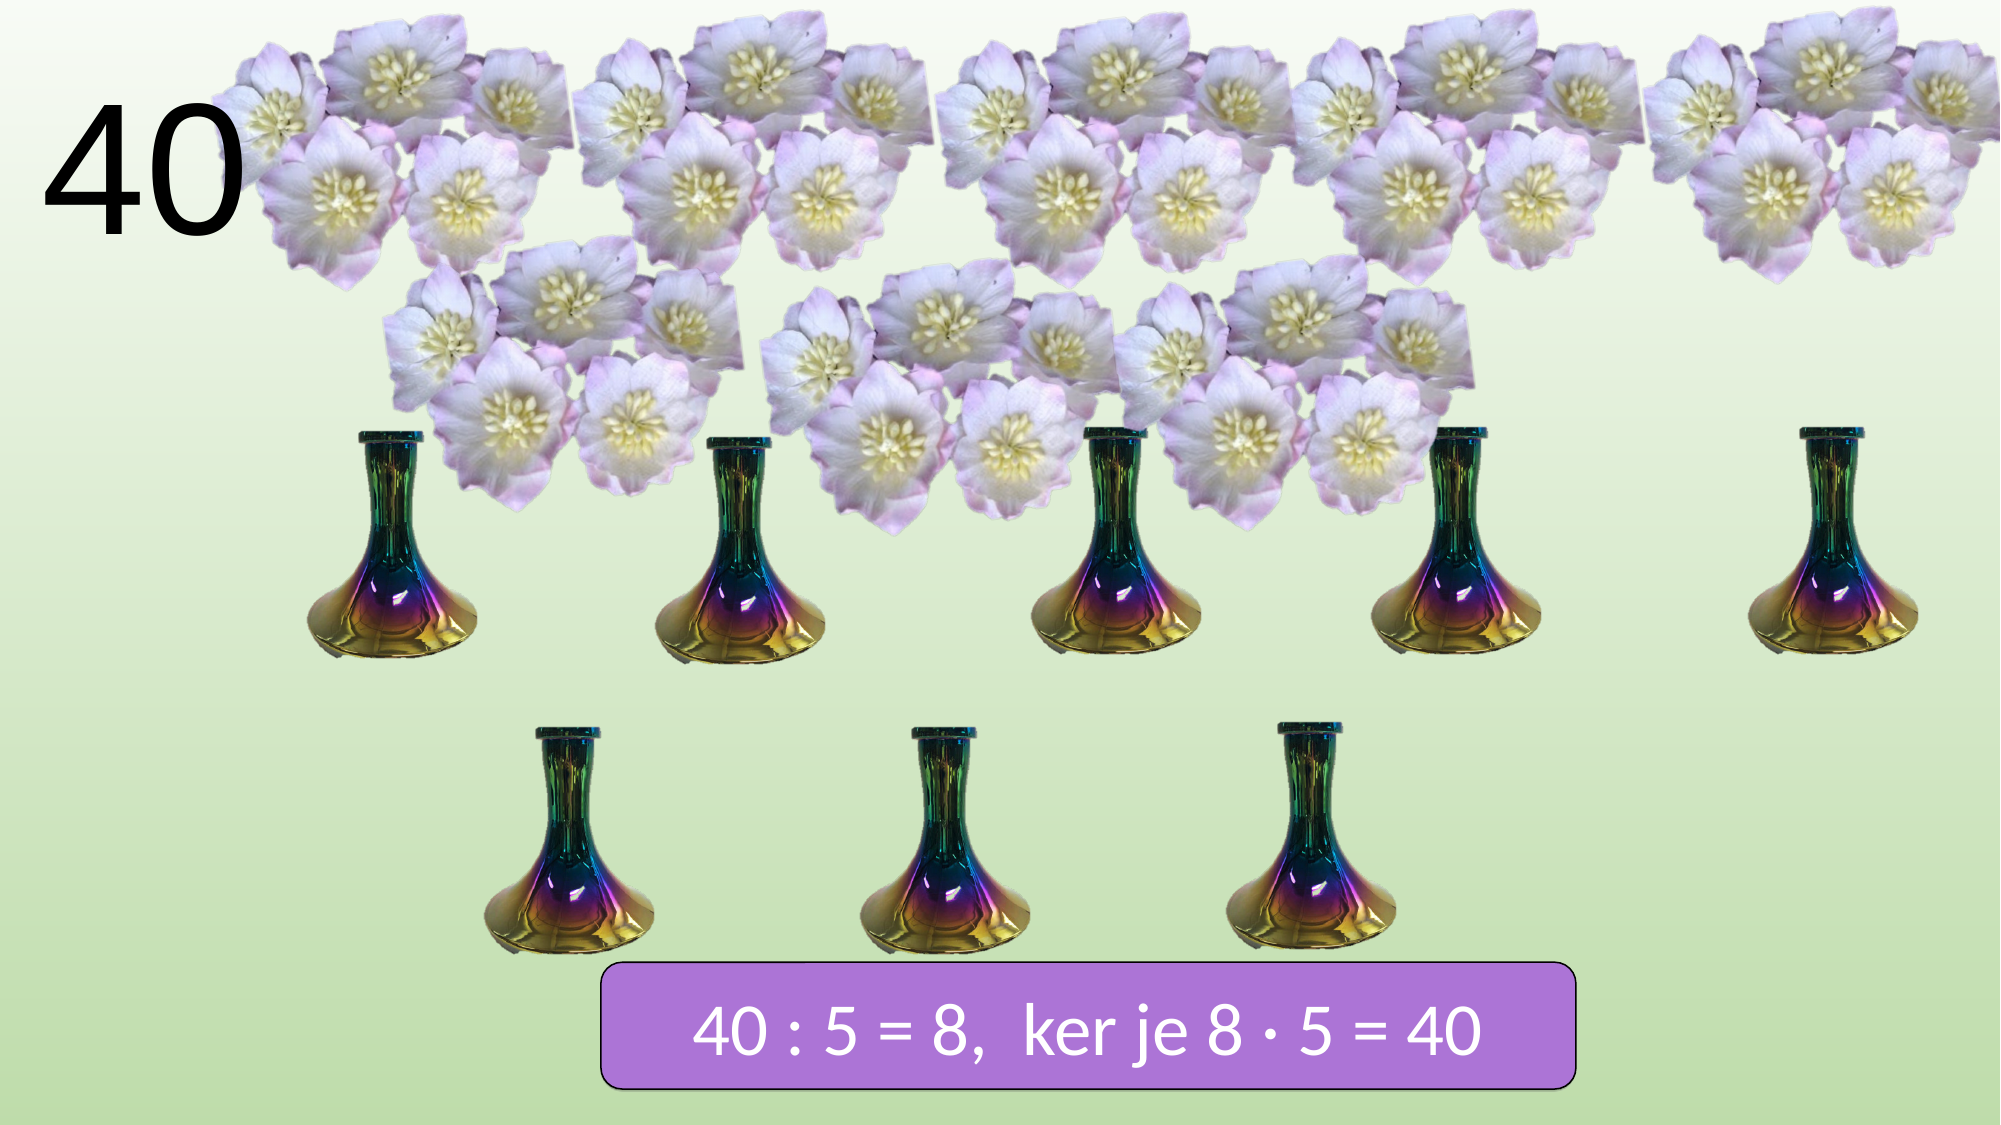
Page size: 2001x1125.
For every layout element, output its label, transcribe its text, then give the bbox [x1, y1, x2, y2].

text_box 40 [26, 39, 176, 279]
picture [1689, 399, 1973, 683]
picture [158, 0, 2000, 693]
picture [1167, 694, 1451, 978]
picture [801, 699, 1085, 984]
picture [425, 699, 709, 983]
text_box 40 : 5 = 8, ker je 8 · 5 = 40 [600, 962, 1576, 1090]
